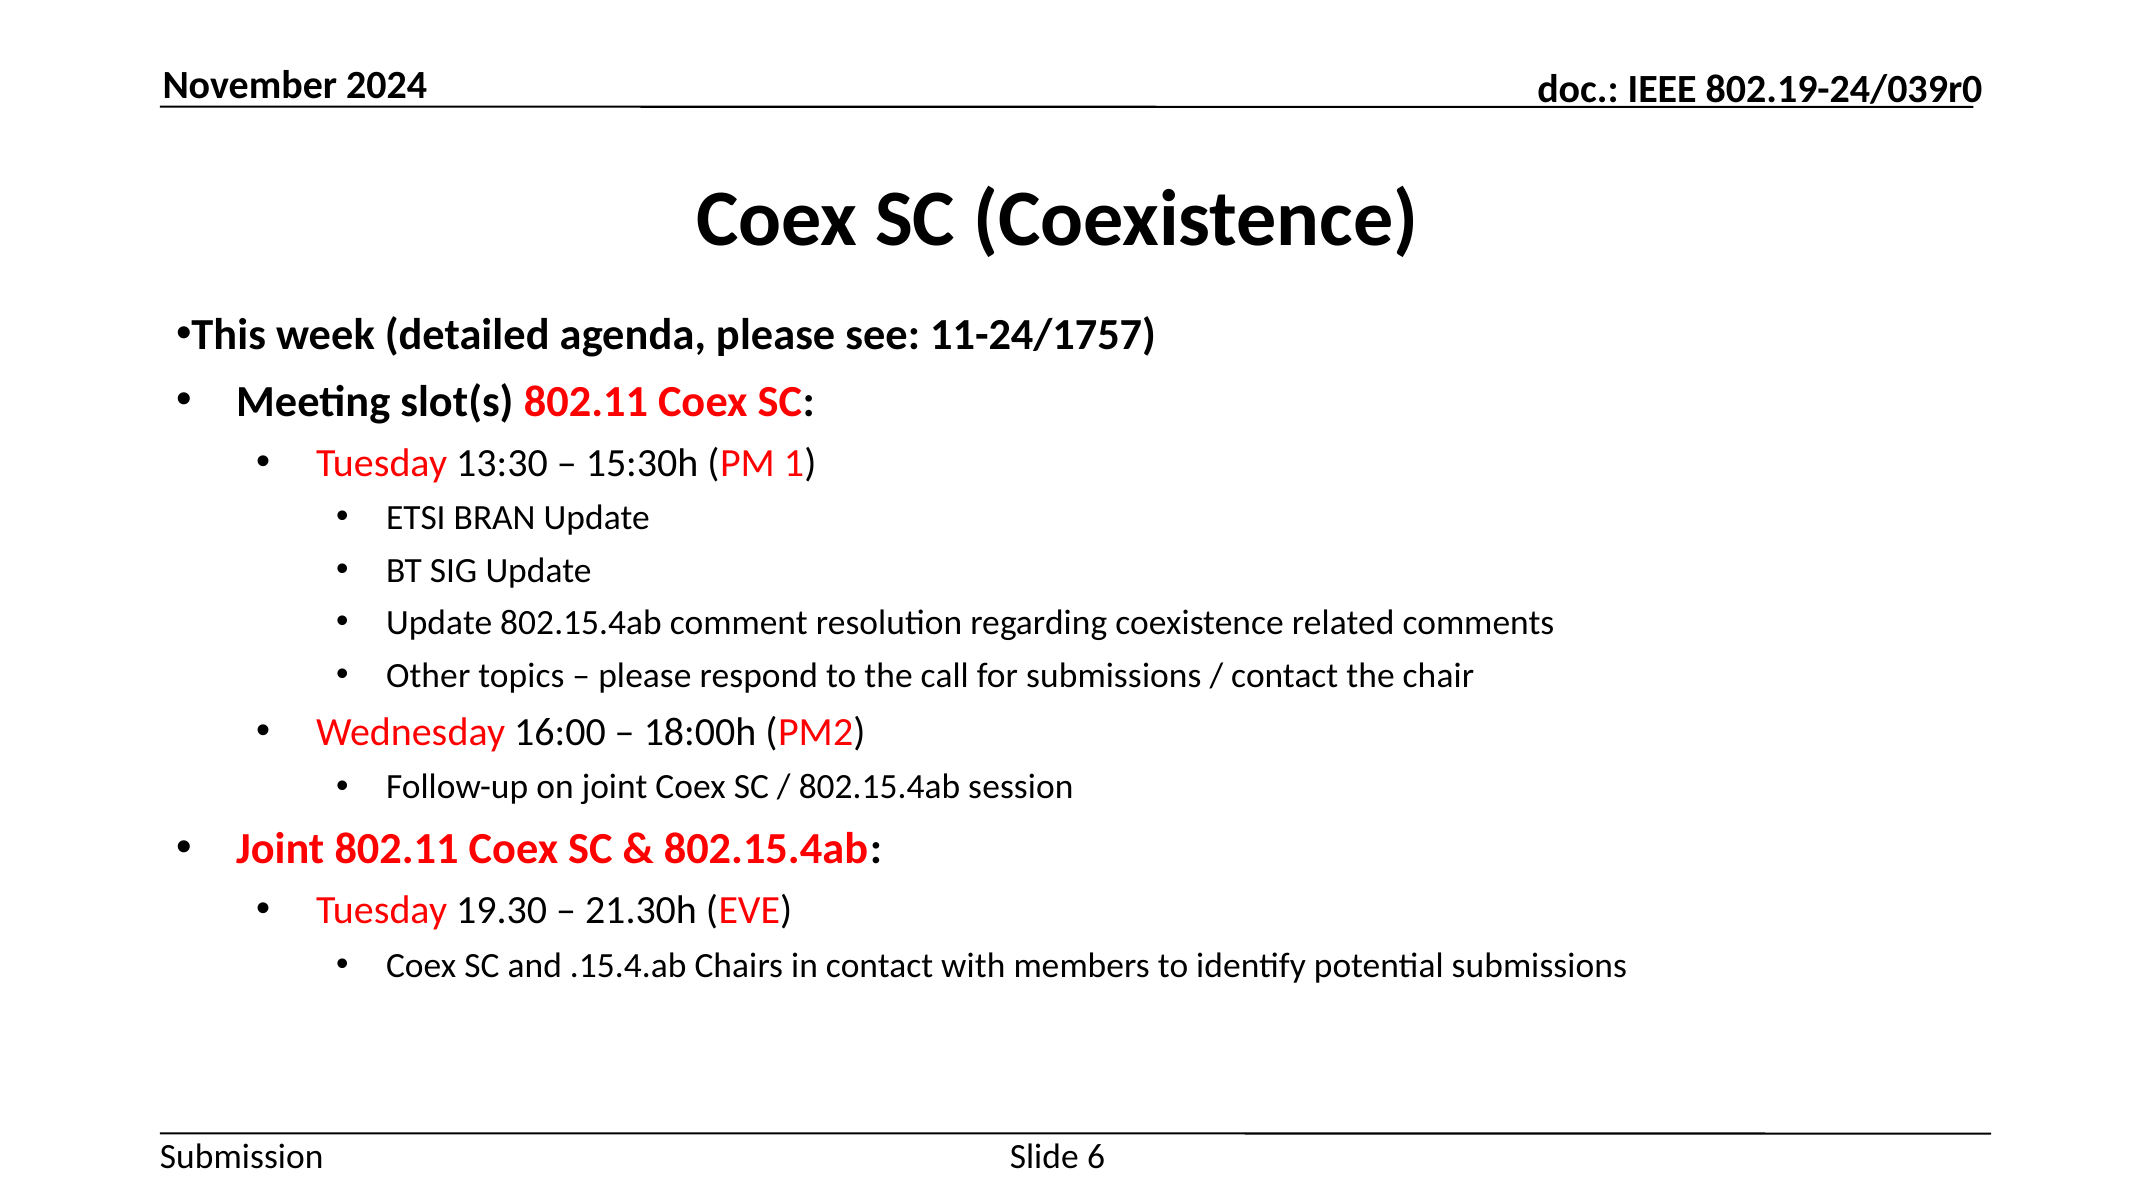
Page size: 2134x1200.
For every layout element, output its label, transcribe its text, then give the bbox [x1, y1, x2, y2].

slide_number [162, 58, 601, 107]
list This week (detailed agenda, please see: 11-24/1757) Meeting slot(s) 802.11 Coex SC: Tuesday 13:30 – 15:30h (PM 1) ETSI BRAN Update BT SIG Update Update 802.15.4ab comment resolution regarding coexistence related comments Other topics – please respond to the call for submissions / contact the chair Wednesday 16:00 – 18:00h (PM2) Follow-up on joint Coex SC / 802.15.4ab session Joint 802.11 Coex SC & 802.15.4ab: Tuesday 19.30 – 21.30h (EVE) Coex SC and .15.4.ab Chairs in contact with members to identify potential submissions [160, 297, 1975, 1018]
slide_number Slide 6 [977, 1132, 1138, 1197]
title Coex SC (Coexistence) [159, 119, 1974, 307]
